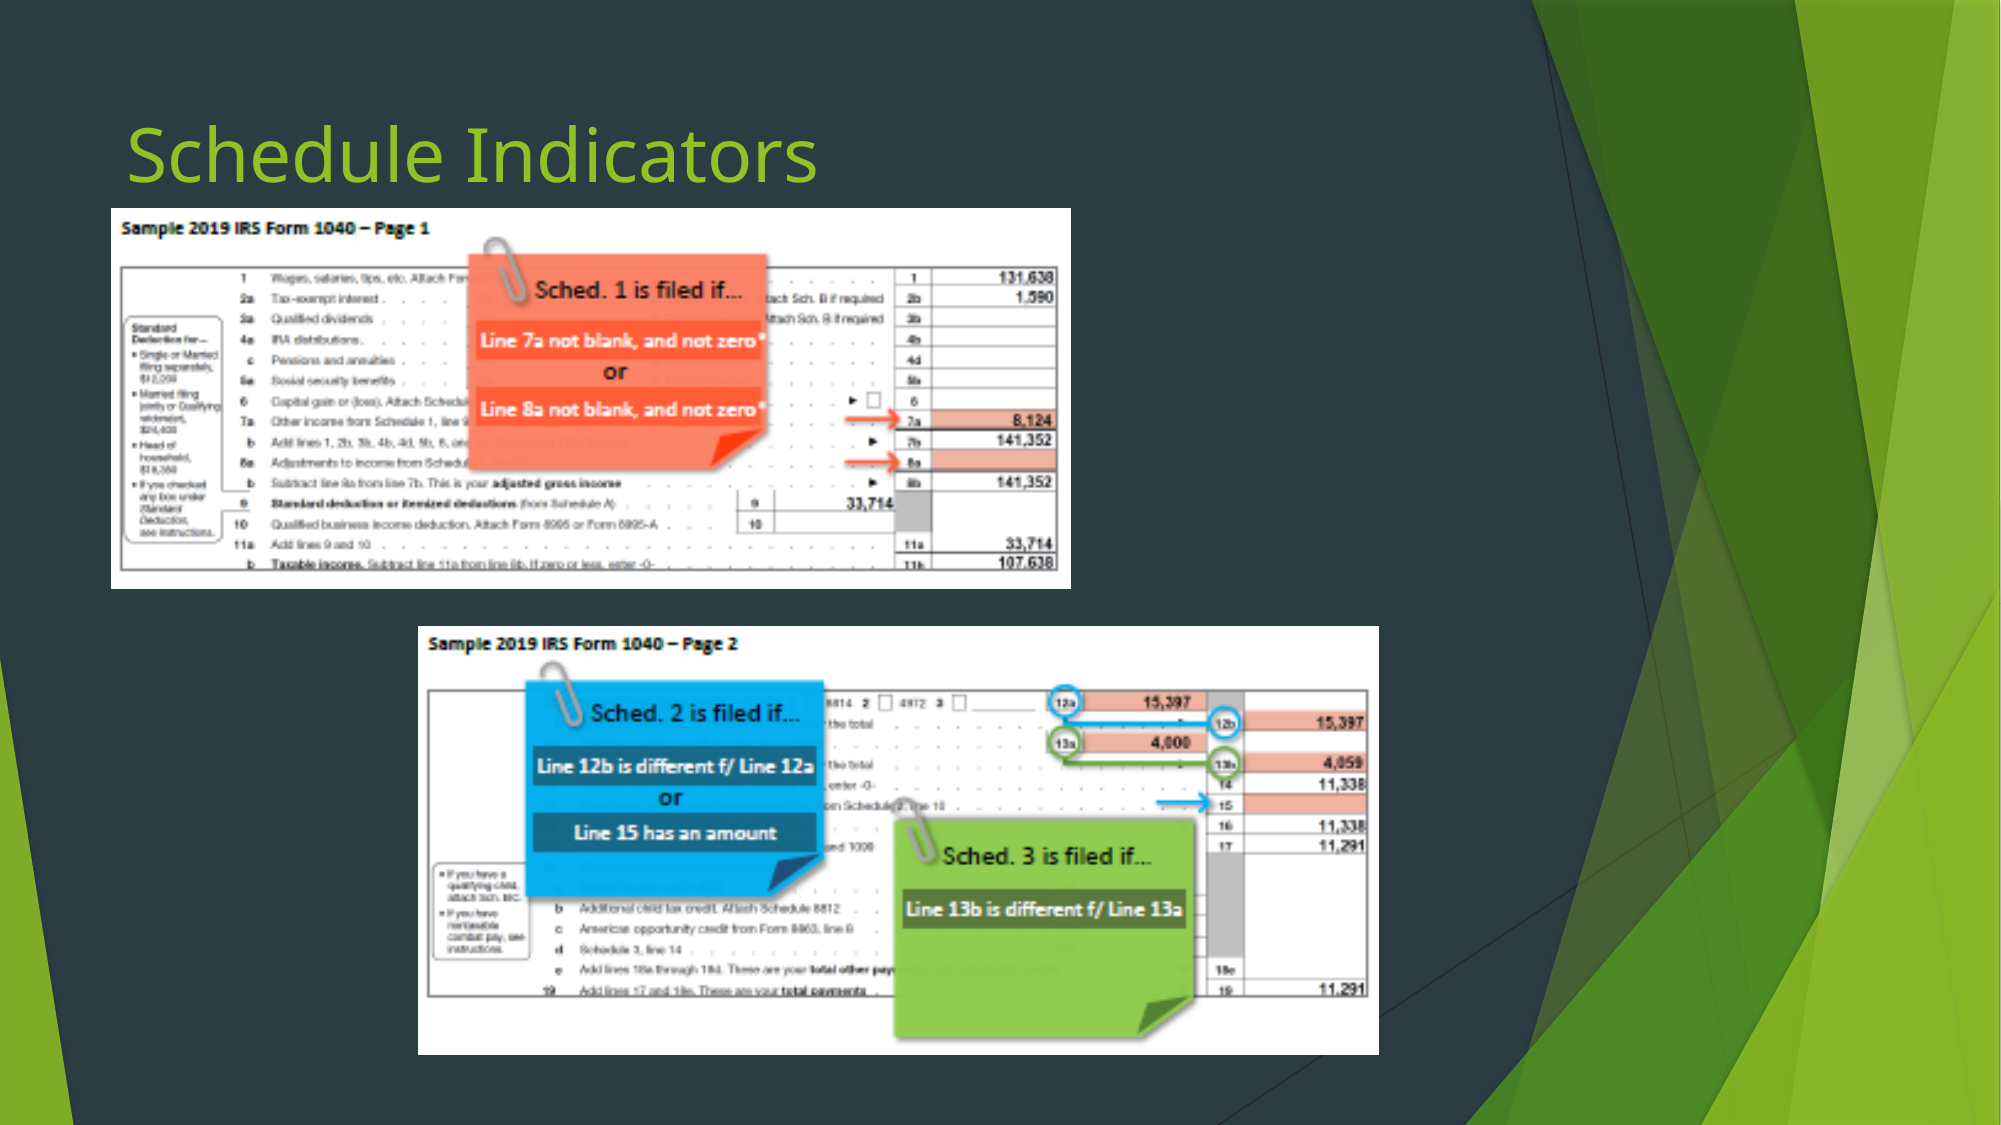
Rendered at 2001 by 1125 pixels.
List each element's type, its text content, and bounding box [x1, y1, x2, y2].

picture [417, 625, 1379, 1055]
title Schedule Indicators [111, 99, 1522, 317]
picture [110, 207, 1072, 590]
